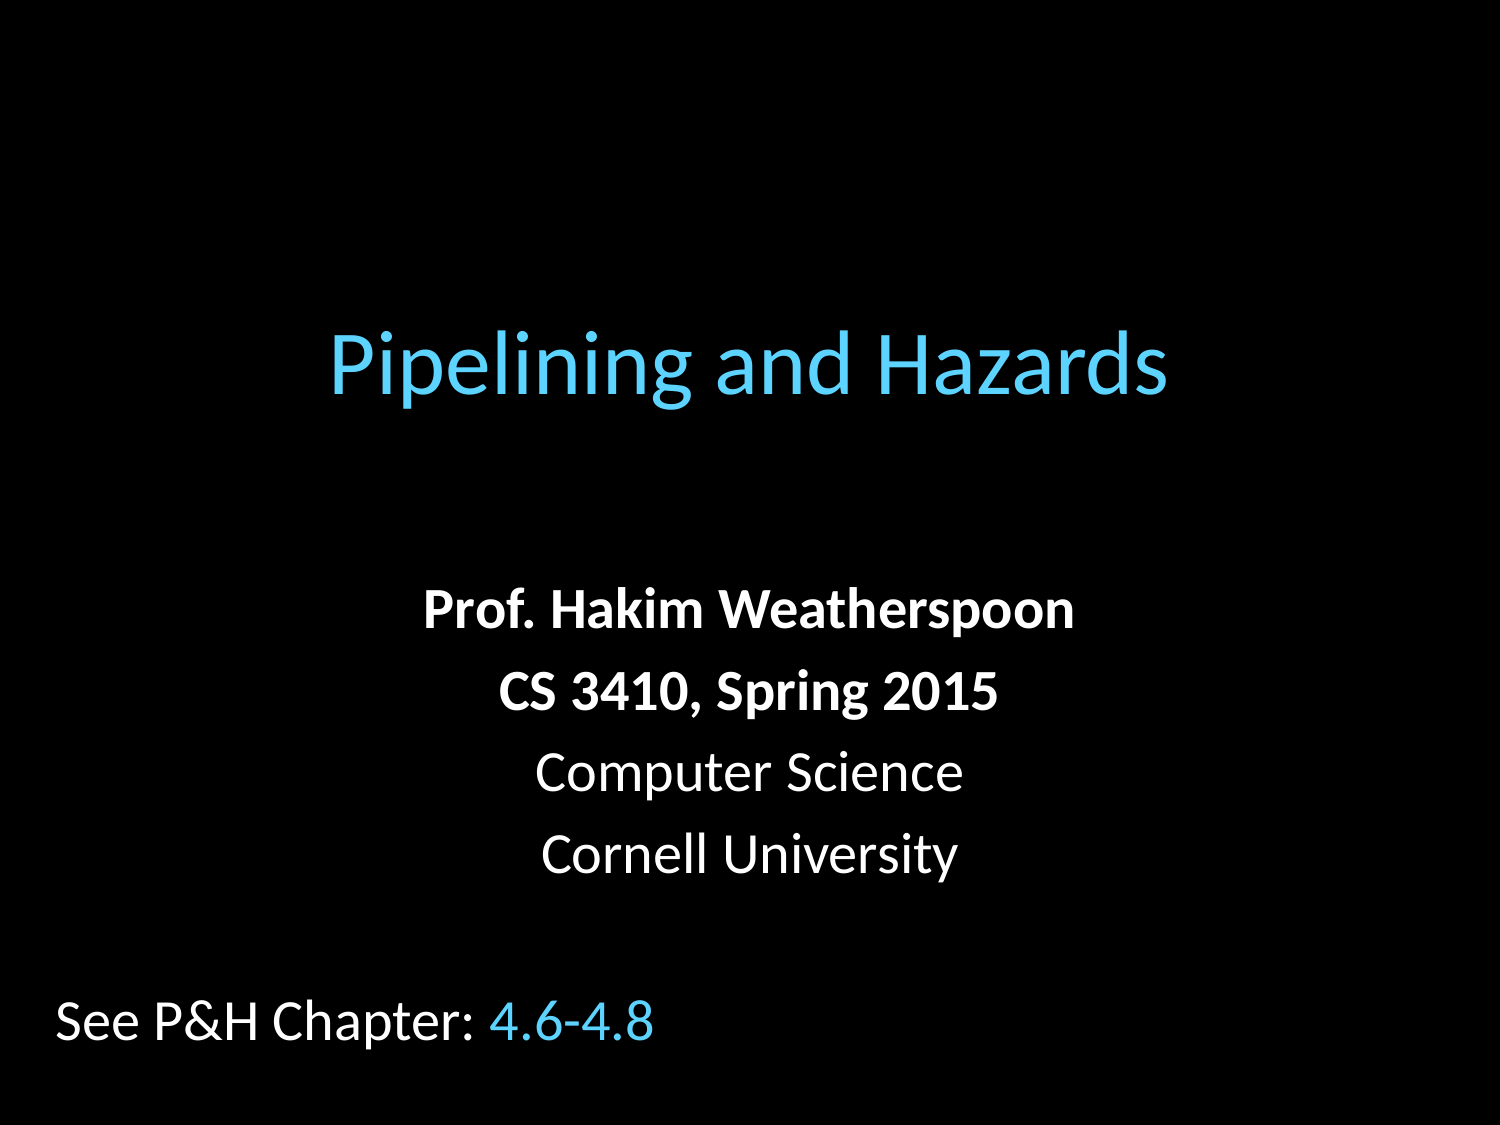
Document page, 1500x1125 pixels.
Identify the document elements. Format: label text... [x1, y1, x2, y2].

title Pipelining and Hazards [112, 237, 1388, 479]
subtitle Prof. Hakim Weatherspoon CS 3410, Spring 2015 Computer Science Cornell University [225, 562, 1275, 900]
text_box See P&H Chapter: 4.6-4.8 [41, 975, 671, 1060]
